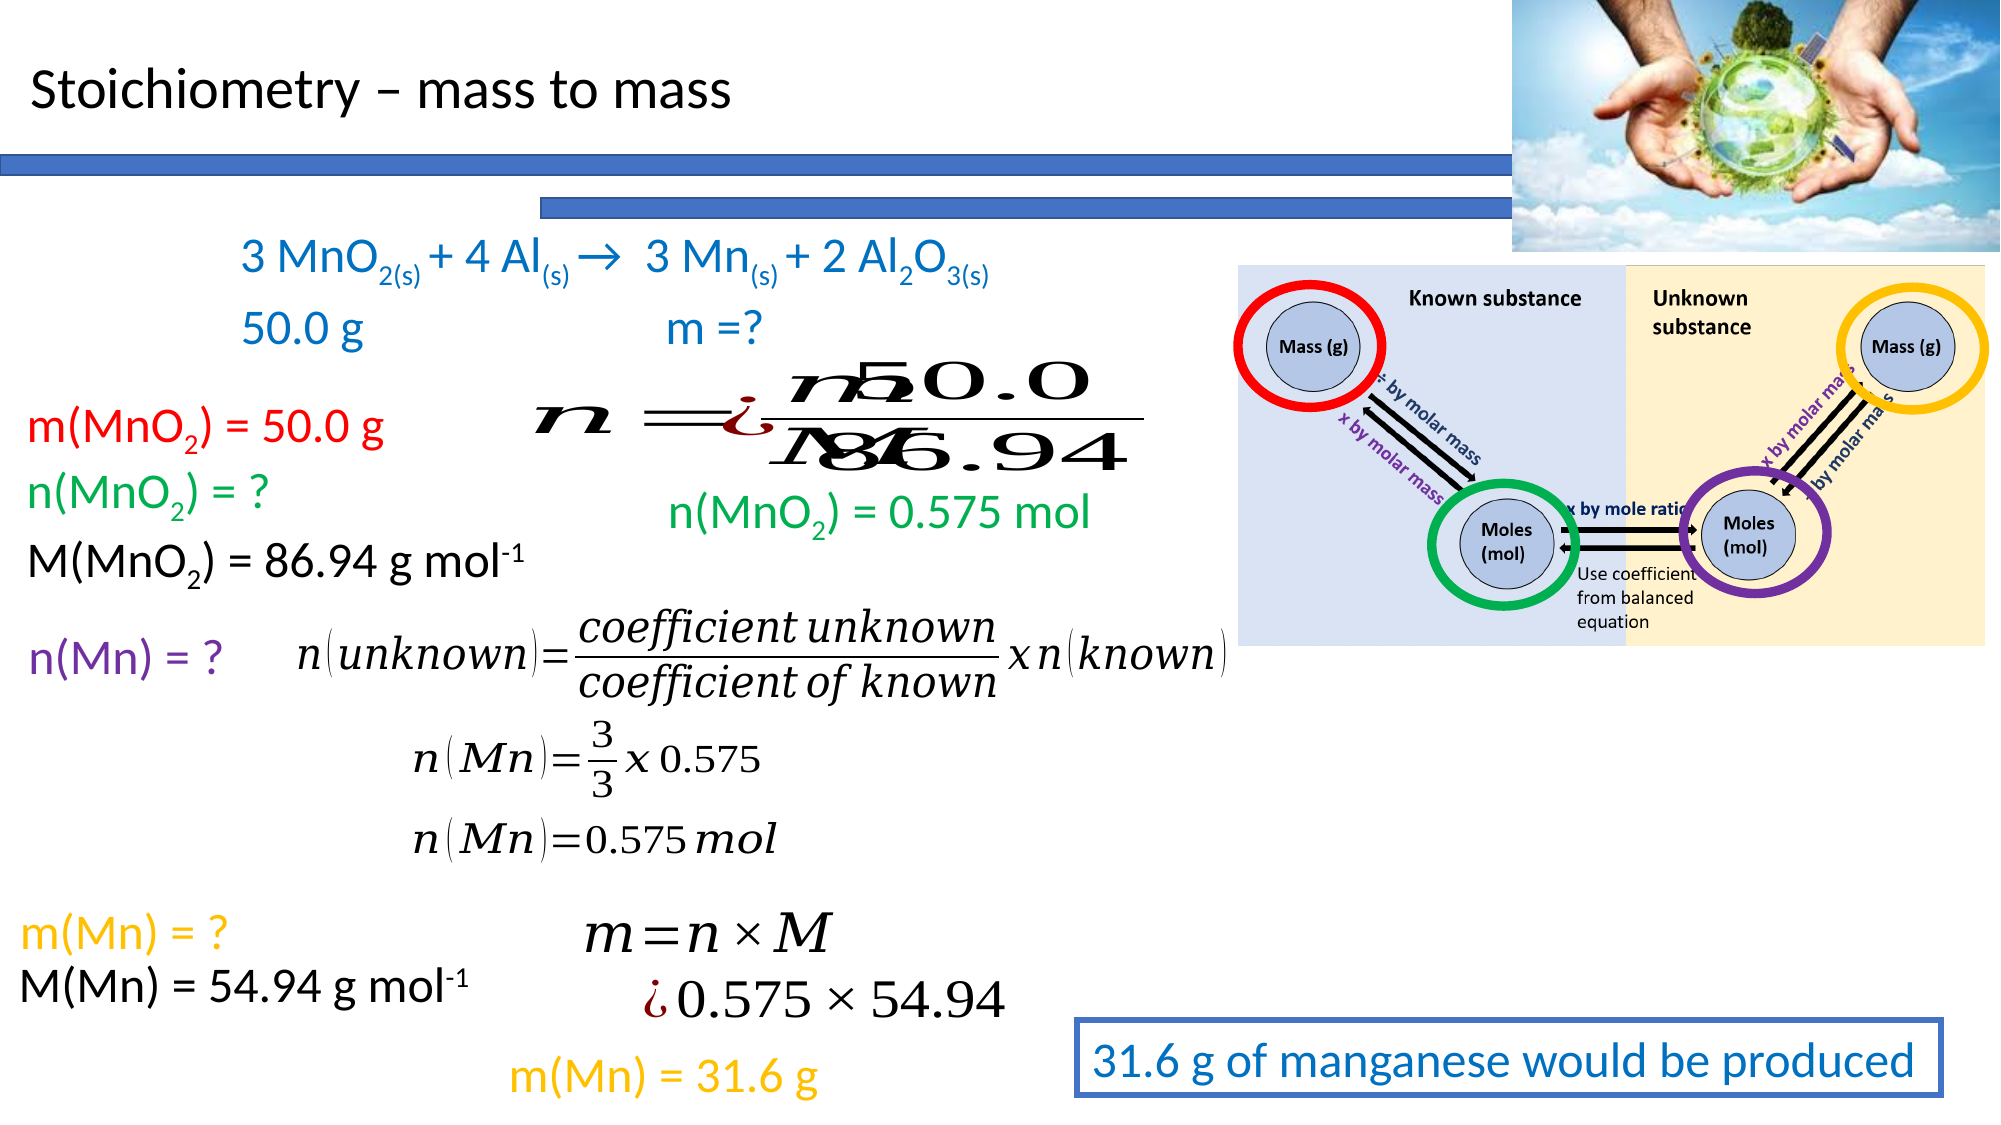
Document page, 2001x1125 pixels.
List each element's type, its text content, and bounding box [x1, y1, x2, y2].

text_box m(Mn) = 31.6 g [493, 1034, 834, 1110]
text_box m =? [650, 287, 792, 362]
text_box 3 MnO2(s) + 4 Al(s) → 3 Mn(s) + 2 Al2O3(s) [225, 215, 1121, 299]
text_box n(MnO2) = ? M(MnO2) = 86.94 g mol-1 [11, 451, 564, 603]
text_box [0, 154, 1512, 176]
text_box n(Mn) = ? [13, 616, 240, 692]
text_box 50.0 g [226, 287, 390, 362]
text_box m(Mn) = ? [5, 892, 245, 945]
picture [1512, 0, 2000, 252]
text_box 31.6 g of manganese would be produced [1076, 1019, 1942, 1096]
text_box Stoichiometry – mass to mass [15, 42, 1152, 128]
text_box M(Mn) = 54.94 g mol-1 [3, 945, 485, 1020]
text_box n(MnO2) = 0.575 mol [653, 470, 1118, 554]
text_box [540, 197, 1512, 219]
text_box m(MnO2) = 50.0 g [11, 384, 421, 451]
picture [1237, 265, 1985, 646]
